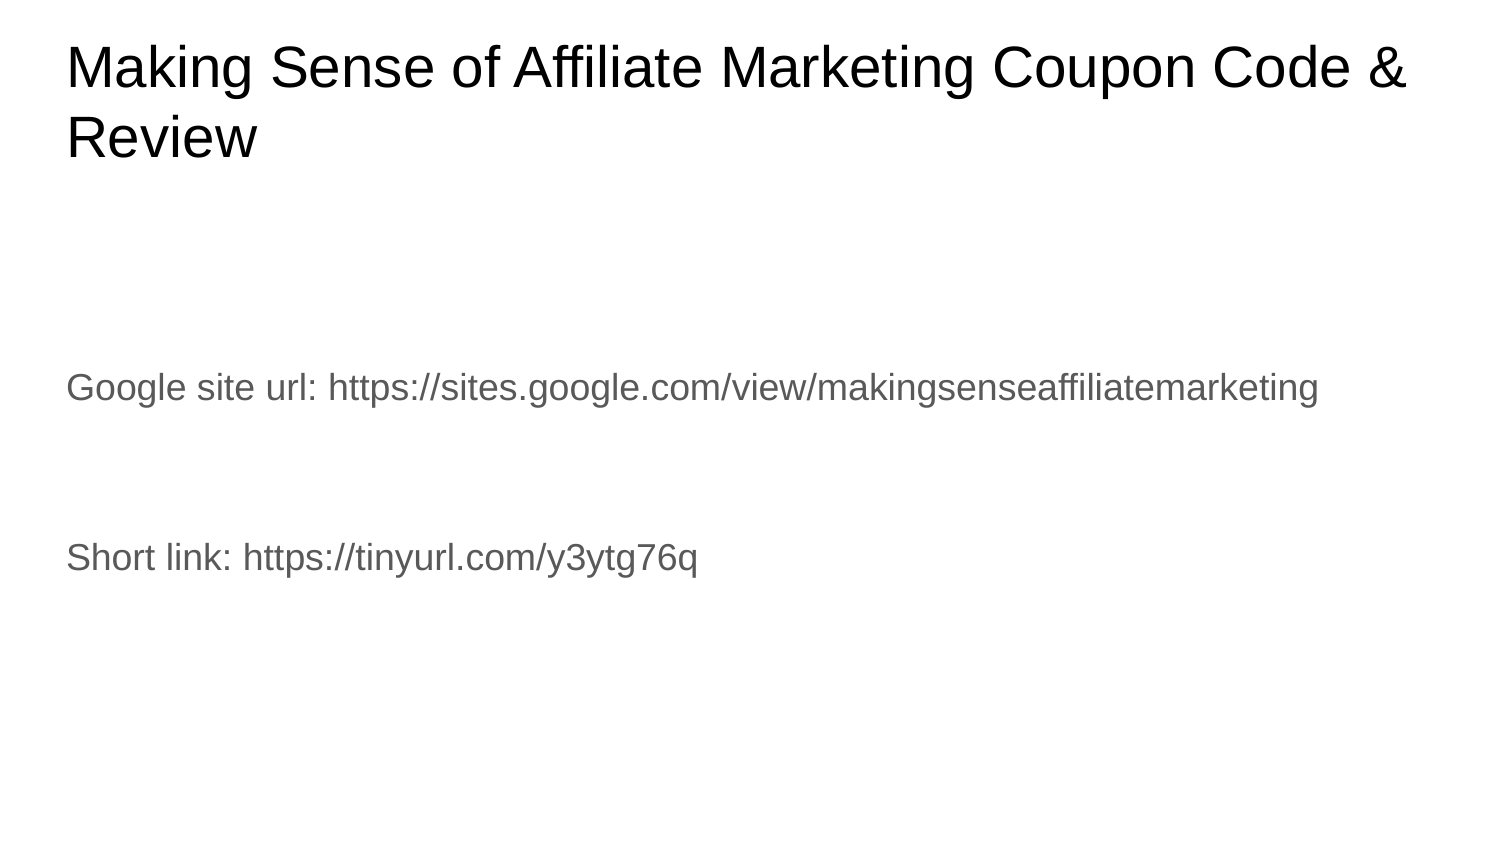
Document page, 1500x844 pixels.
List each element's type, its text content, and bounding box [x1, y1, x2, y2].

title Making Sense of Affiliate Marketing Coupon Code & Review [51, 13, 1449, 102]
list Google site url: https://sites.google.com/view/makingsenseaffiliatemarketing Short link: https://tinyurl.com/y3ytg76q [51, 262, 1449, 750]
